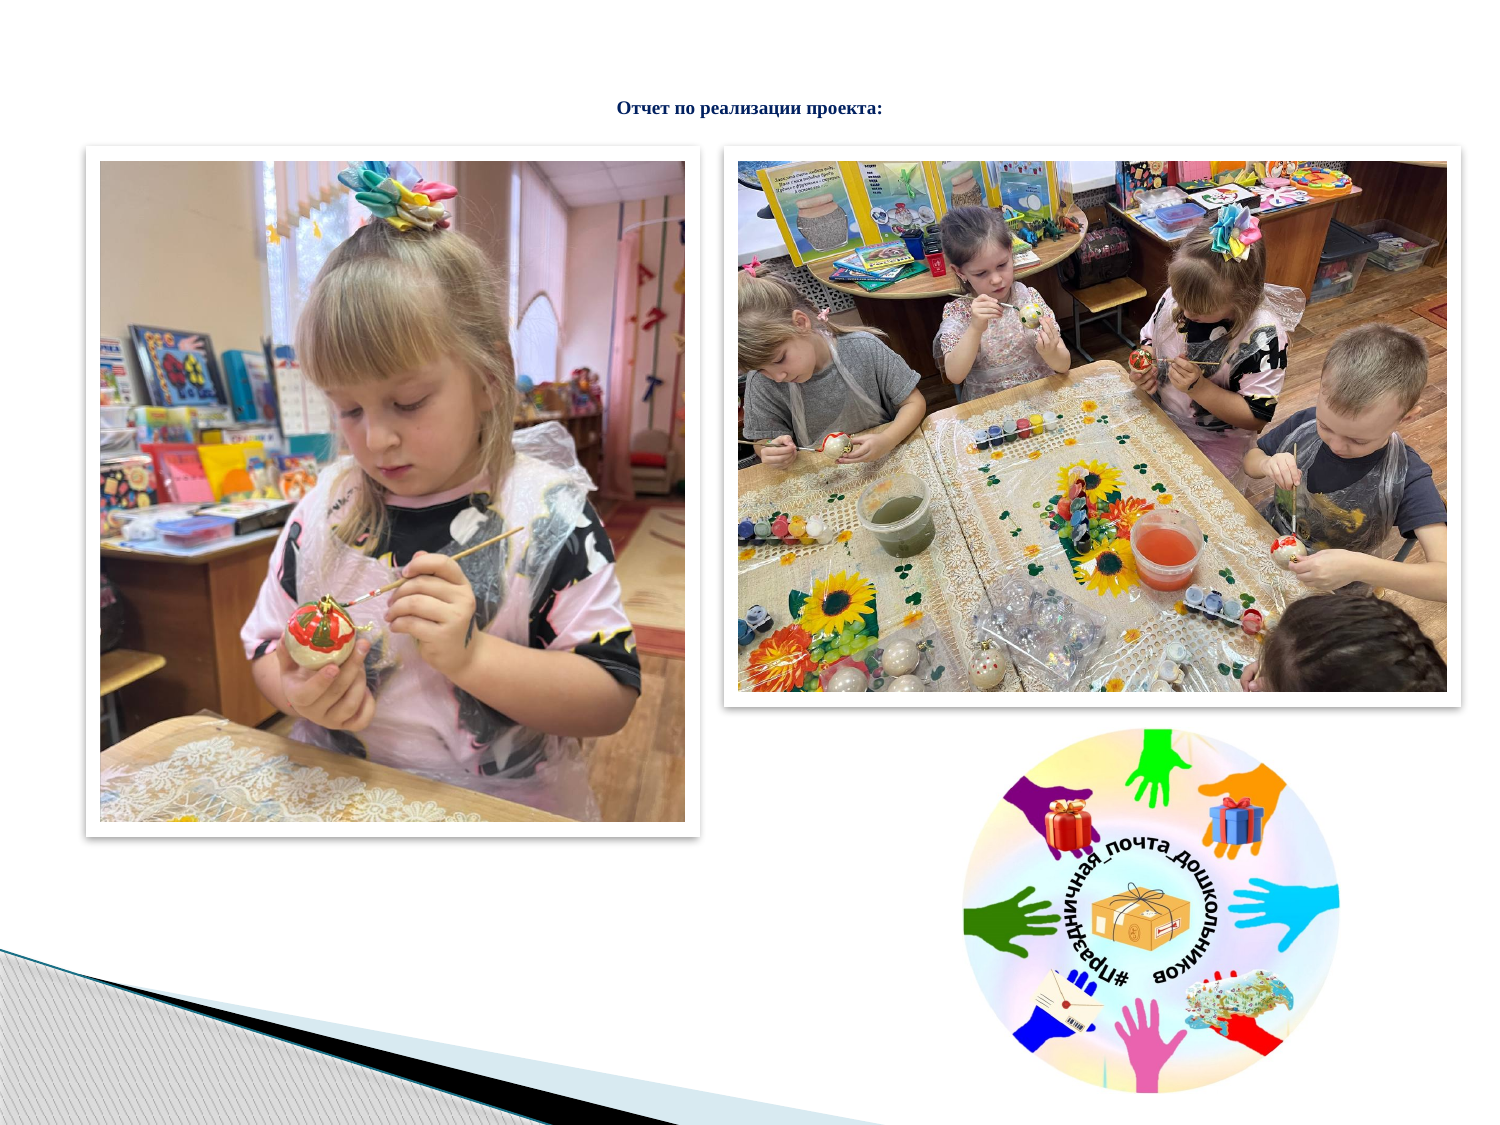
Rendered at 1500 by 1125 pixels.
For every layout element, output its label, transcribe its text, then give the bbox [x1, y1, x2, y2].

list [737, 160, 1448, 693]
picture [100, 160, 686, 823]
picture [962, 727, 1341, 1095]
title Отчет по реализации проекта: [75, 45, 1425, 173]
